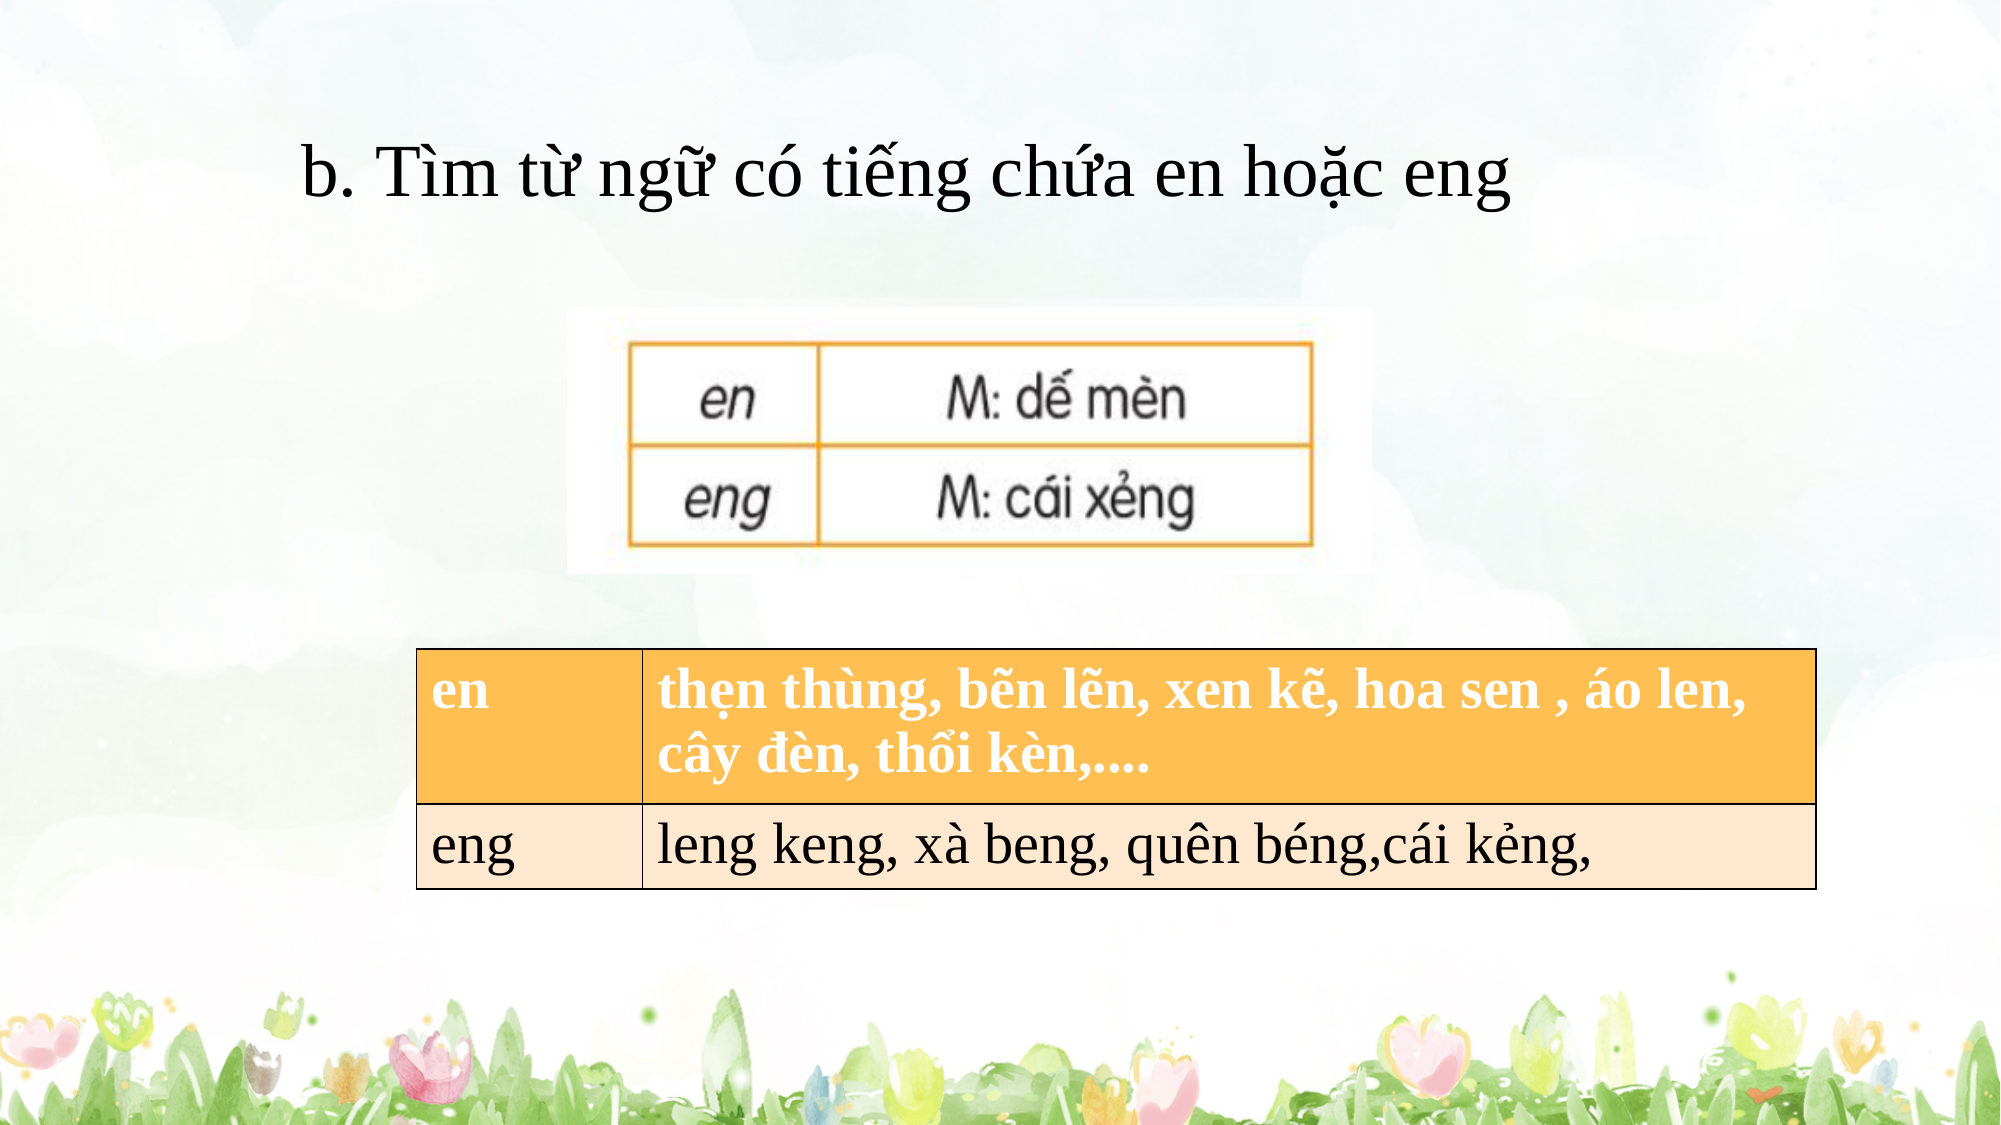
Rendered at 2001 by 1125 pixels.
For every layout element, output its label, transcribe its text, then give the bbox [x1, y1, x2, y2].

table_header en [417, 650, 642, 803]
table_header thẹn thùng, bẽn lẽn, xen kẽ, hoa sen , áo len, cây đèn, thổi kèn,.... [643, 650, 1815, 803]
picture [0, 0, 2001, 1125]
table_cell leng keng, xà beng, quên béng,cái kẻng, [643, 805, 1815, 888]
table_cell eng [417, 805, 642, 888]
text_box b. Tìm từ ngữ có tiếng chứa en hoặc eng [286, 114, 1730, 220]
